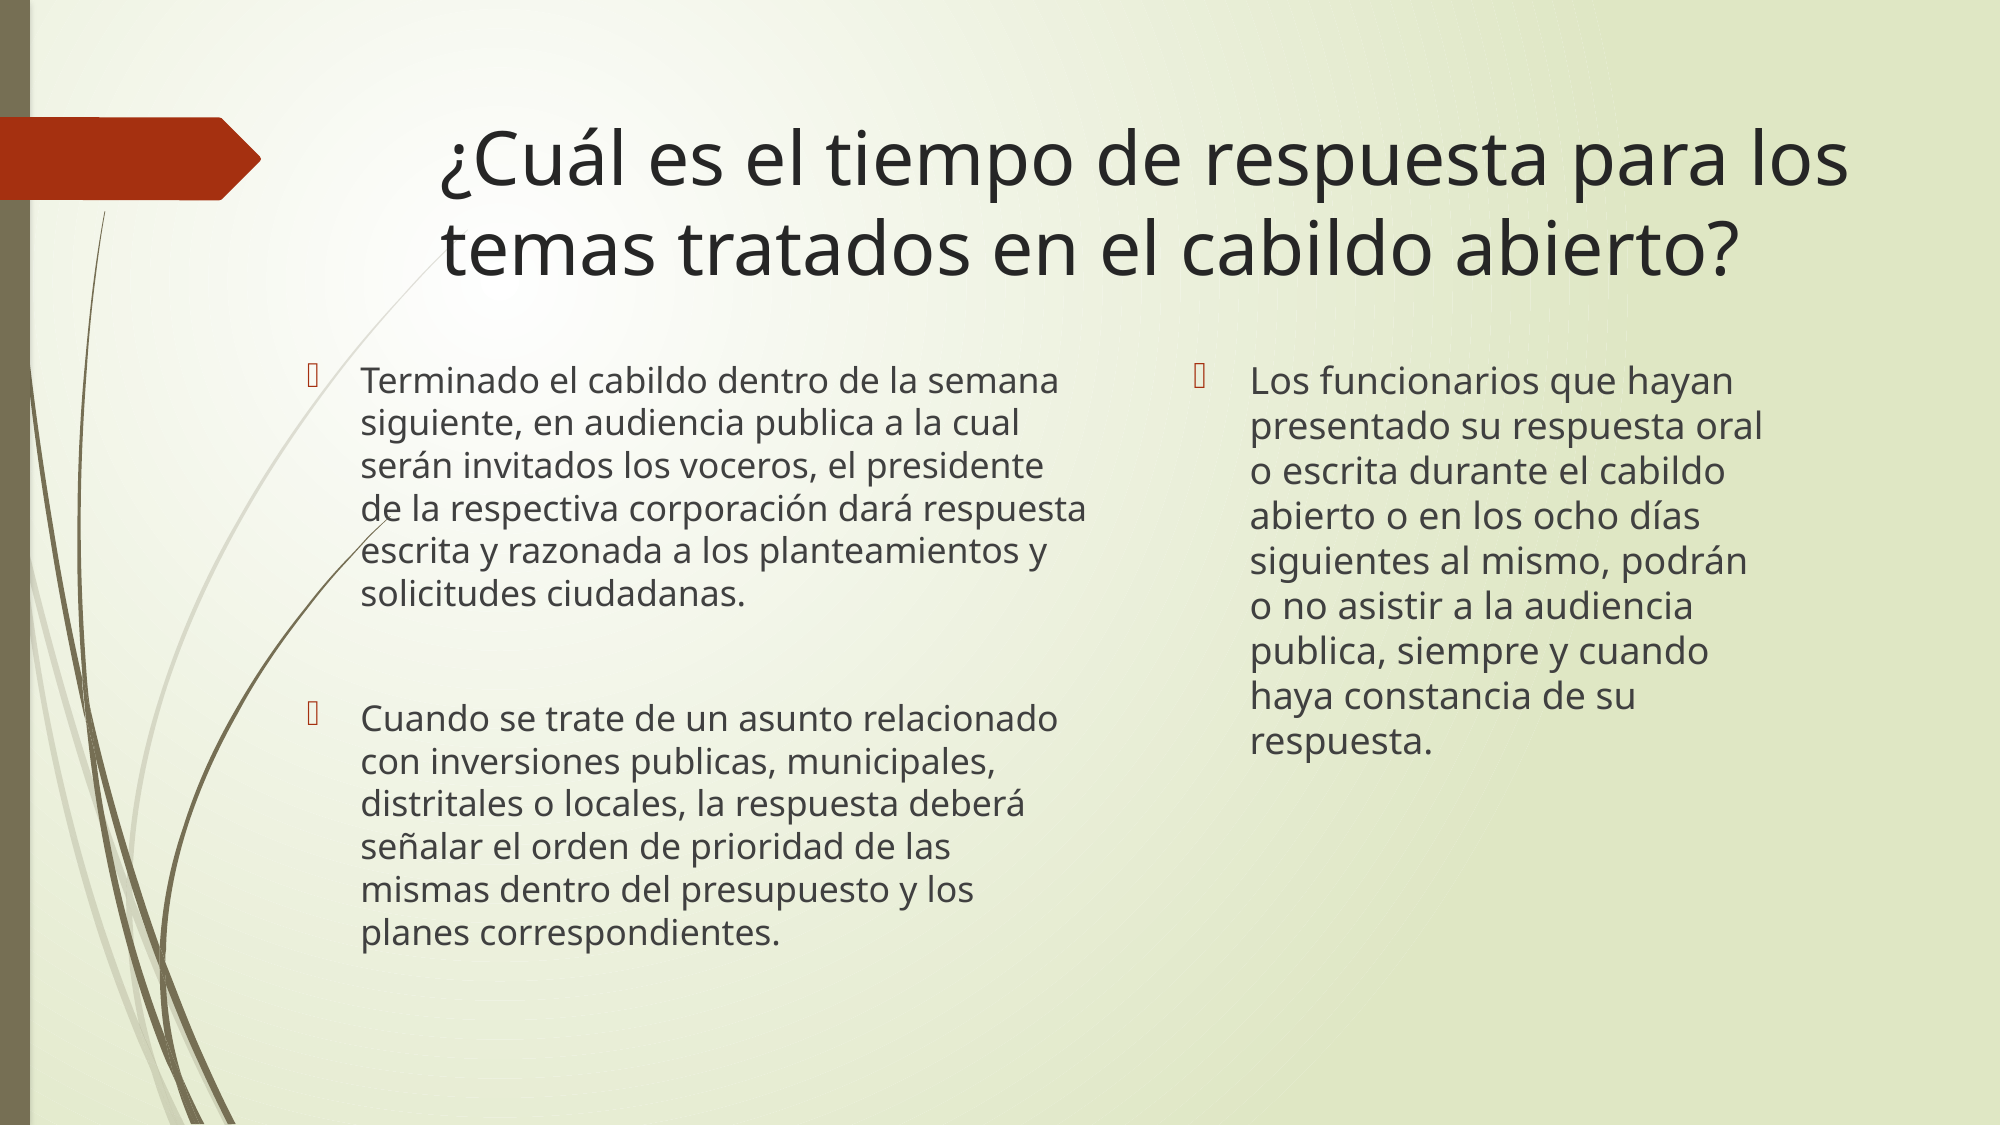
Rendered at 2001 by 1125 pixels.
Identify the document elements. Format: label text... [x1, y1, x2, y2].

list Terminado el cabildo dentro de la semana siguiente, en audiencia publica a la cual serán invitados los voceros, el presidente de la respectiva corporación dará respuesta escrita y razonada a los planteamientos y solicitudes ciudadanas. Cuando se trate de un asunto relacionado con inversiones publicas, municipales, distritales o locales, la respuesta deberá señalar el orden de prioridad de las mismas dentro del presupuesto y los planes correspondientes. [291, 350, 1106, 970]
text_box Los funcionarios que hayan presentado su respuesta oral o escrita durante el cabildo abierto o en los ocho días siguientes al mismo, podrán o no asistir a la audiencia publica, siempre y cuando haya constancia de su respuesta. [1178, 349, 1791, 905]
title ¿Cuál es el tiempo de respuesta para los temas tratados en el cabildo abierto? [425, 102, 1888, 313]
